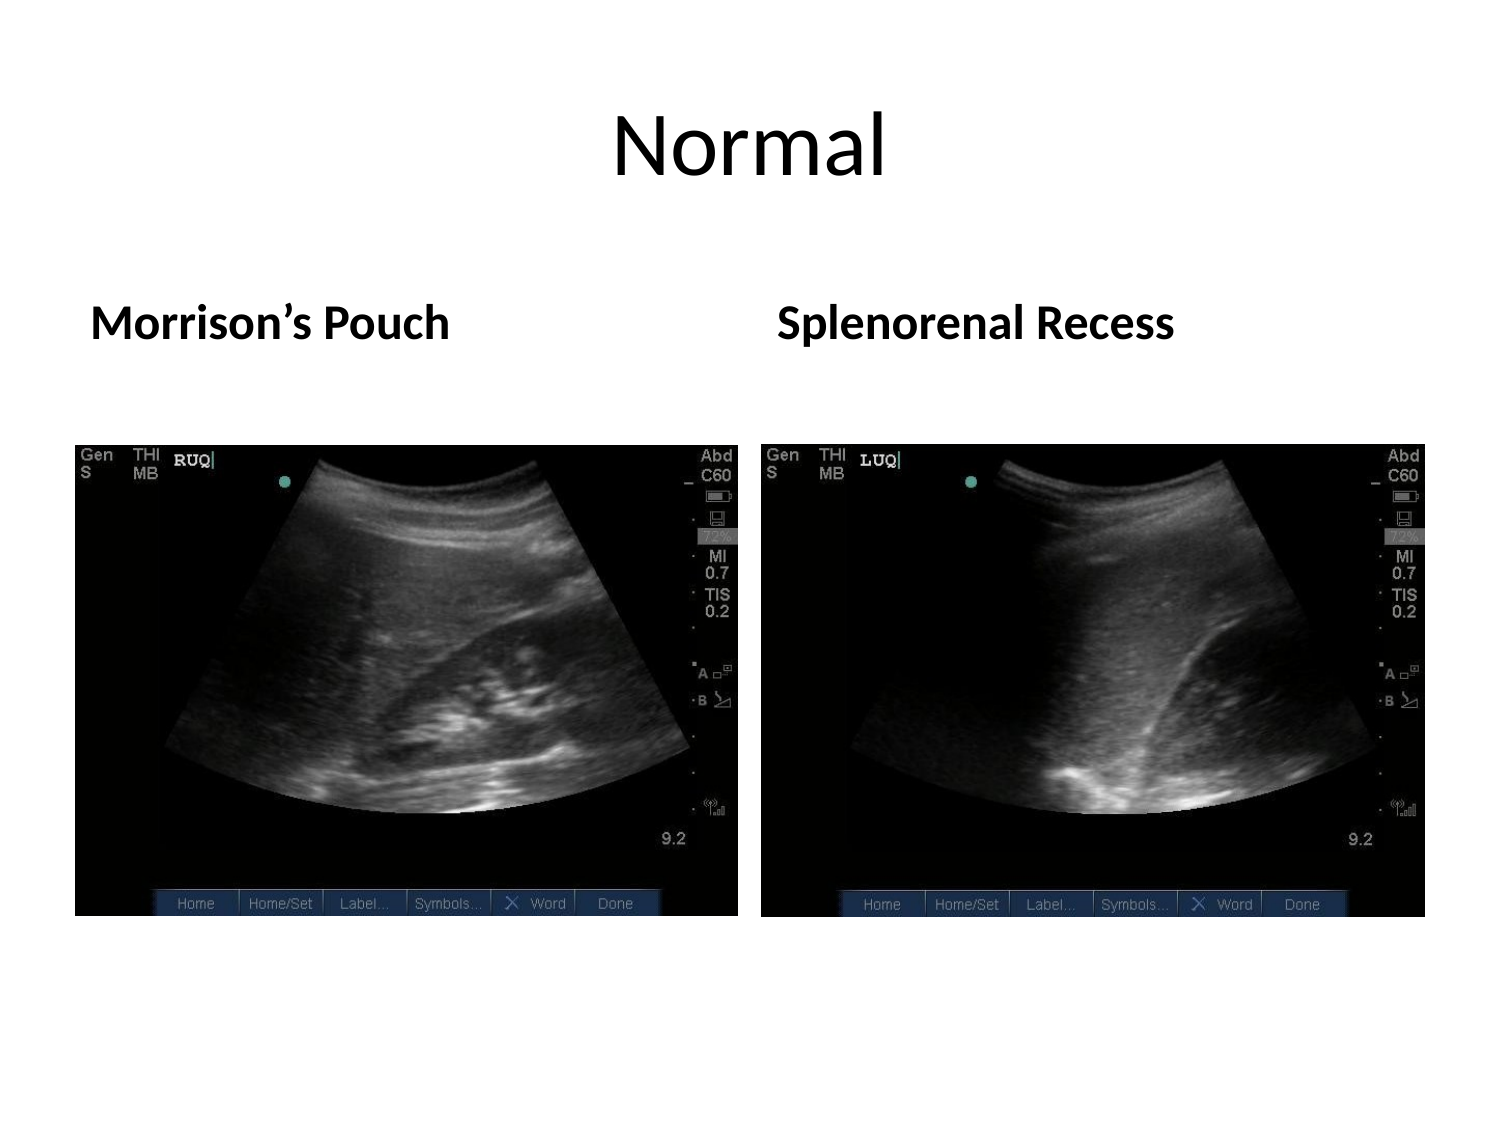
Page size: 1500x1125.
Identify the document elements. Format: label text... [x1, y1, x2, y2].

list Morrison’s Pouch [74, 251, 738, 357]
list Splenorenal Recess [761, 251, 1426, 357]
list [761, 444, 1426, 917]
title Normal [74, 44, 1426, 233]
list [74, 445, 738, 917]
